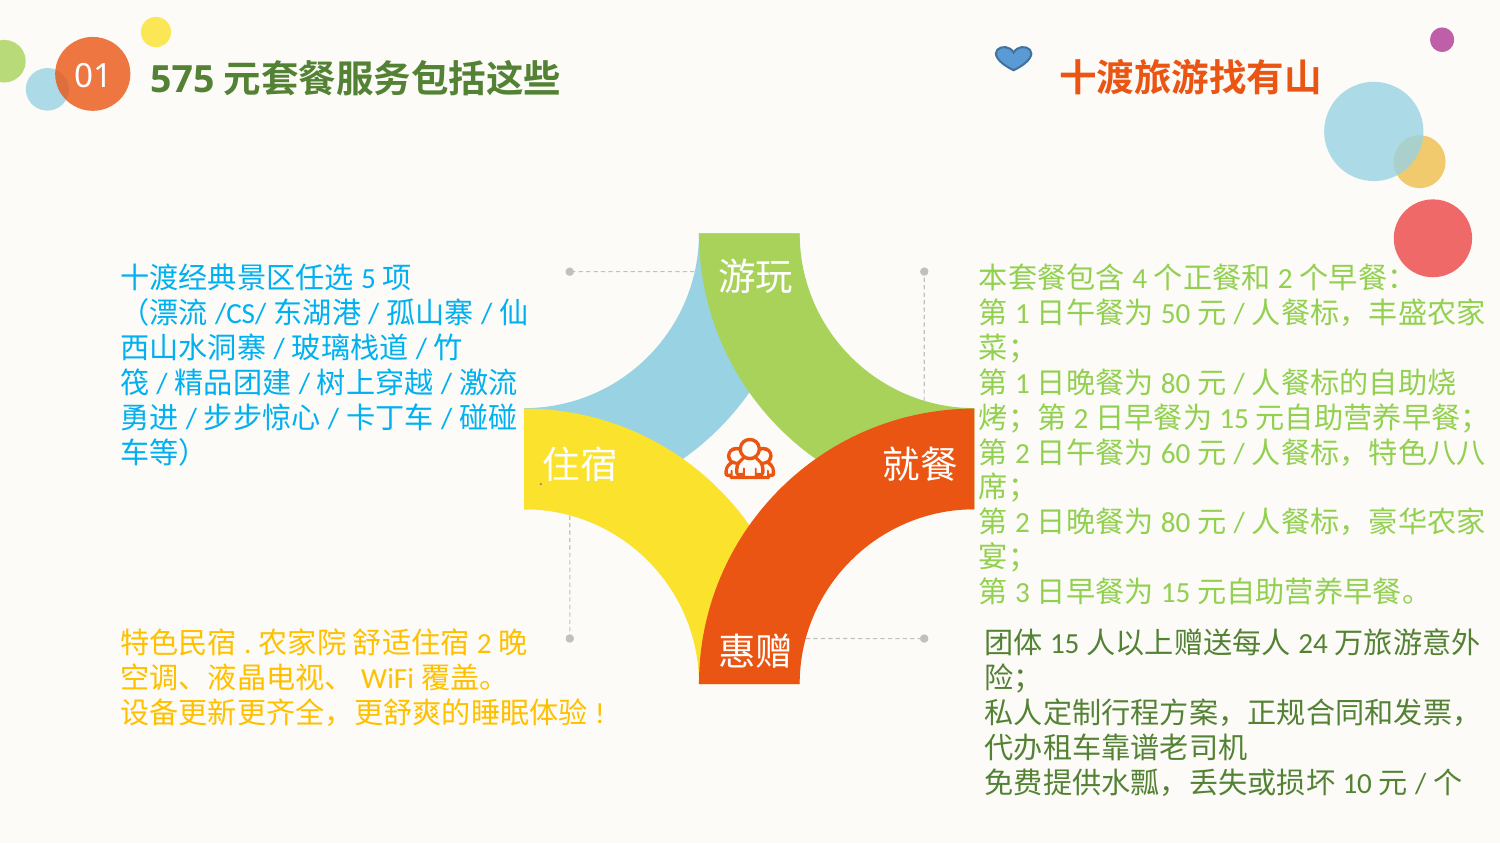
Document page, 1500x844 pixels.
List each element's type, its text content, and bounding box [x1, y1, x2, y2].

text_box [565, 267, 574, 276]
text_box [0, 39, 26, 83]
text_box [920, 267, 929, 279]
text_box [917, 634, 929, 643]
text_box [698, 233, 801, 281]
text_box [25, 67, 66, 111]
text_box 575元套餐服务包括这些 [150, 55, 606, 101]
text_box [708, 286, 969, 459]
text_box [698, 636, 800, 685]
text_box [1430, 27, 1455, 52]
text_box 本套餐包含4个正餐和2个早餐： 第1日午餐为50元/人餐标，丰盛农家菜； 第1日晚餐为80元/人餐标的自助烧烤；第2日早餐为15元自助营养早餐； 第2日午餐为60元/人餐标，特色八八席； 第2日晚餐为80元/人餐标，豪华农家宴； 第3日早餐为15元自助营养早餐。 [978, 259, 1500, 609]
text_box [1393, 199, 1473, 259]
text_box [140, 16, 172, 48]
text_box 游玩 [703, 245, 808, 306]
text_box [55, 36, 131, 111]
text_box [994, 46, 1033, 72]
text_box 就餐 [867, 433, 973, 494]
text_box [547, 237, 749, 459]
text_box 住宿 [527, 433, 633, 494]
text_box 01 [65, 53, 121, 94]
text_box [706, 408, 975, 628]
text_box 十渡旅游找有山 [1044, 46, 1346, 107]
text_box [1324, 81, 1424, 182]
text_box [1397, 135, 1446, 189]
text_box 十渡经典景区任选5项 （漂流/CS/东湖港/孤山寨/仙西山水洞寨/玻璃栈道/竹筏/精品团建/树上穿越/激流勇进/步步惊心/卡丁车/碰碰车等） . [120, 259, 547, 489]
text_box 团体15人以上赠送每人24万旅游意外险； 私人定制行程方案，正规合同和发票，代办租车靠谱老司机 免费提供水瓢，丢失或损坏10元/个 [984, 624, 1500, 835]
text_box 特色民宿.农家院 舒适住宿2晚 空调、液晶电视、WiFi覆盖。 设备更新更齐全，更舒爽的睡眠体验! [120, 624, 606, 730]
text_box [724, 437, 776, 480]
text_box 惠赠 [703, 620, 809, 681]
text_box [524, 409, 749, 680]
